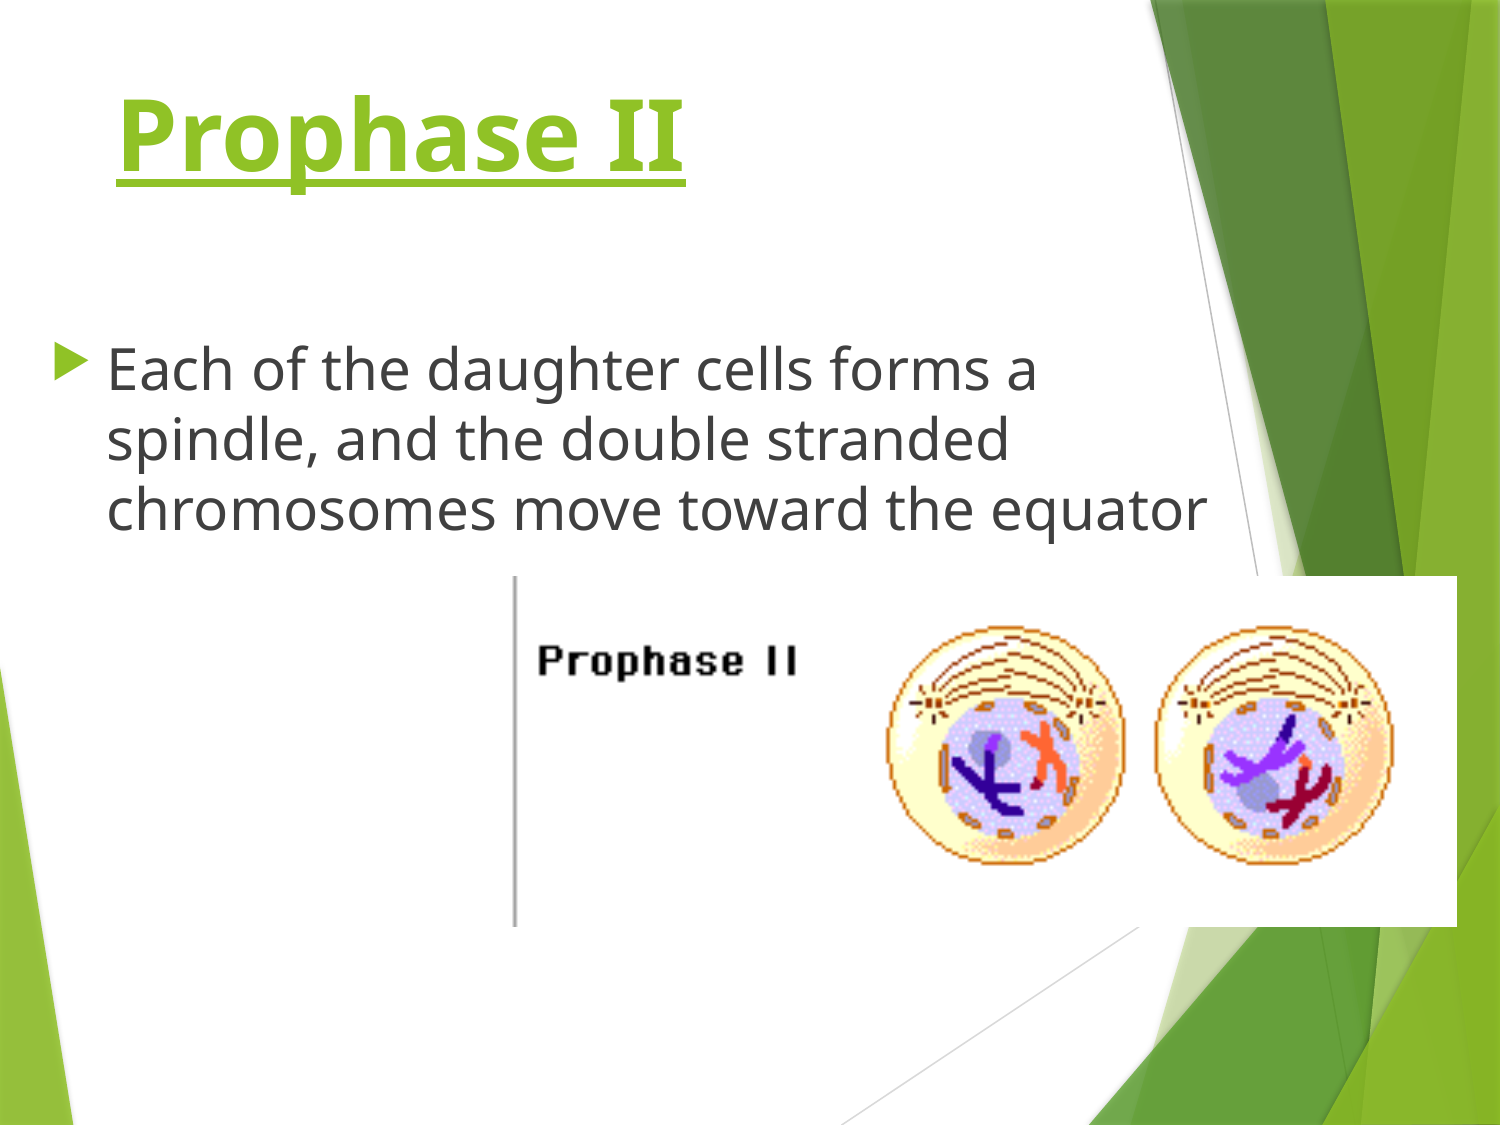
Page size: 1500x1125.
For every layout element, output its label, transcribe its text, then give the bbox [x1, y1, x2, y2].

picture [489, 575, 1458, 928]
list Each of the daughter cells forms a spindle, and the double stranded chromosomes move toward the equator [35, 324, 1250, 1000]
title Prophase II [100, 64, 880, 252]
